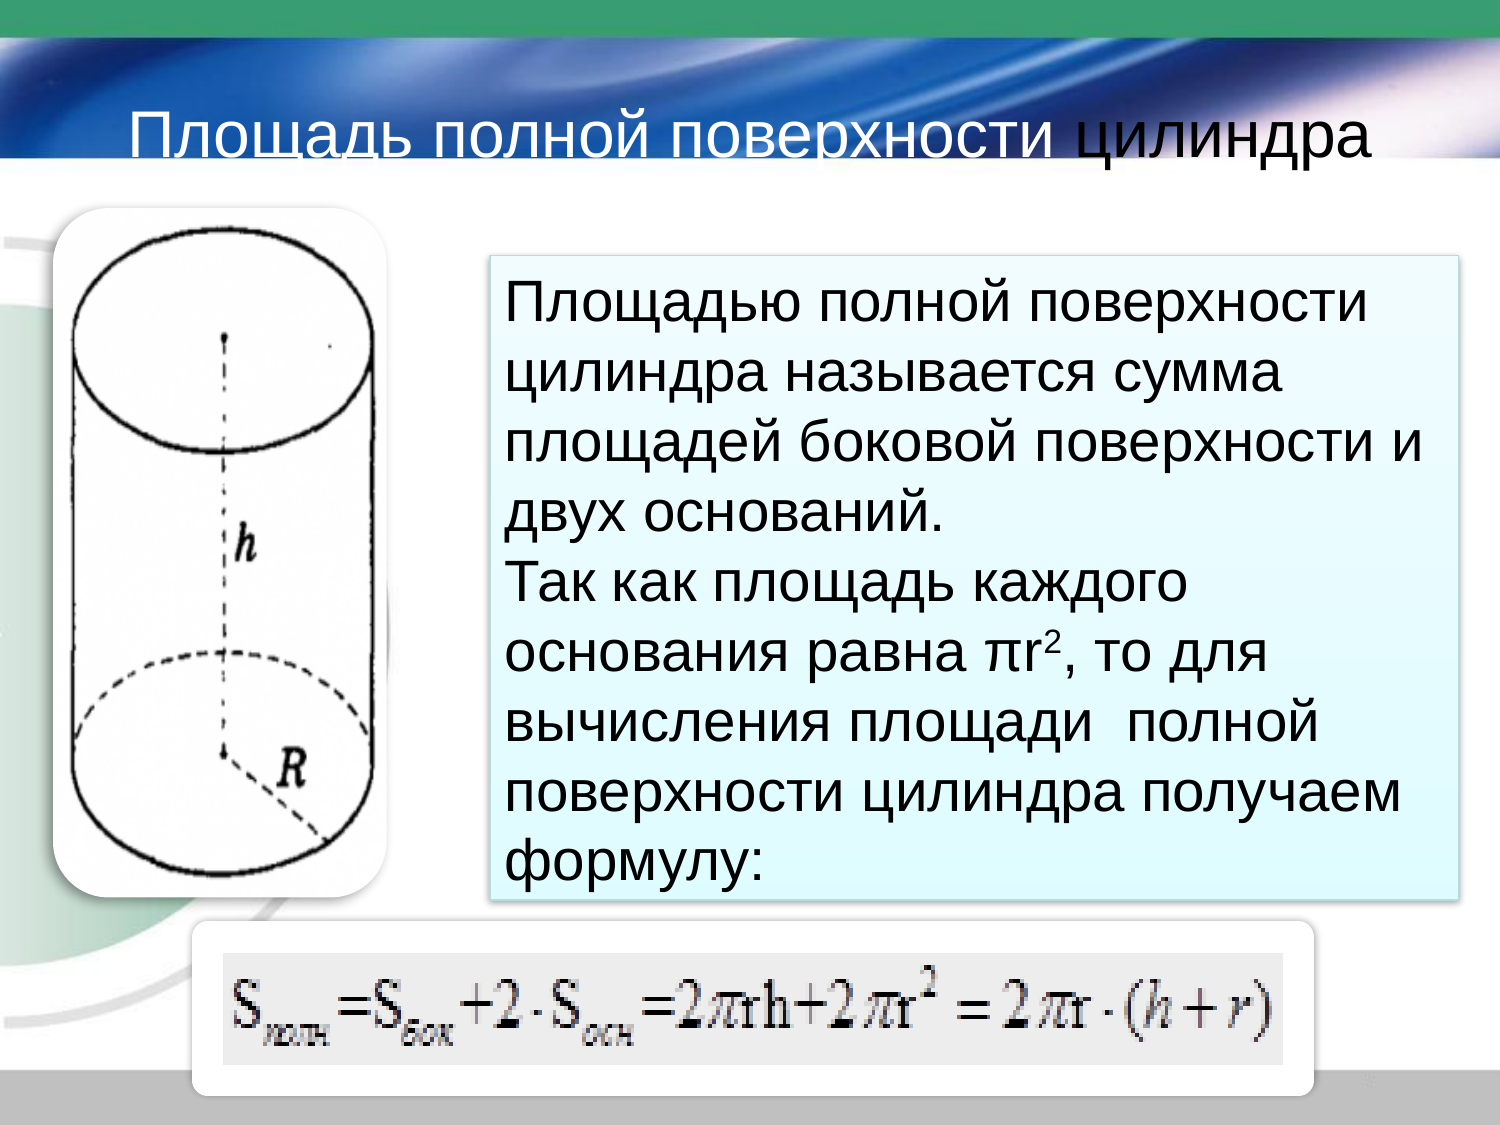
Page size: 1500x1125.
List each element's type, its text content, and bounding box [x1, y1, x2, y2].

text_box Площадью полной поверхности цилиндра называется сумма площадей боковой поверхности и двух оснований. Так как площадь каждого основания равна πr2, то для вычисления площади полной поверхности цилиндра получаем формулу: [489, 255, 1459, 901]
picture [0, 0, 1500, 1125]
title Площадь полной поверхности цилиндра [102, 59, 1398, 203]
